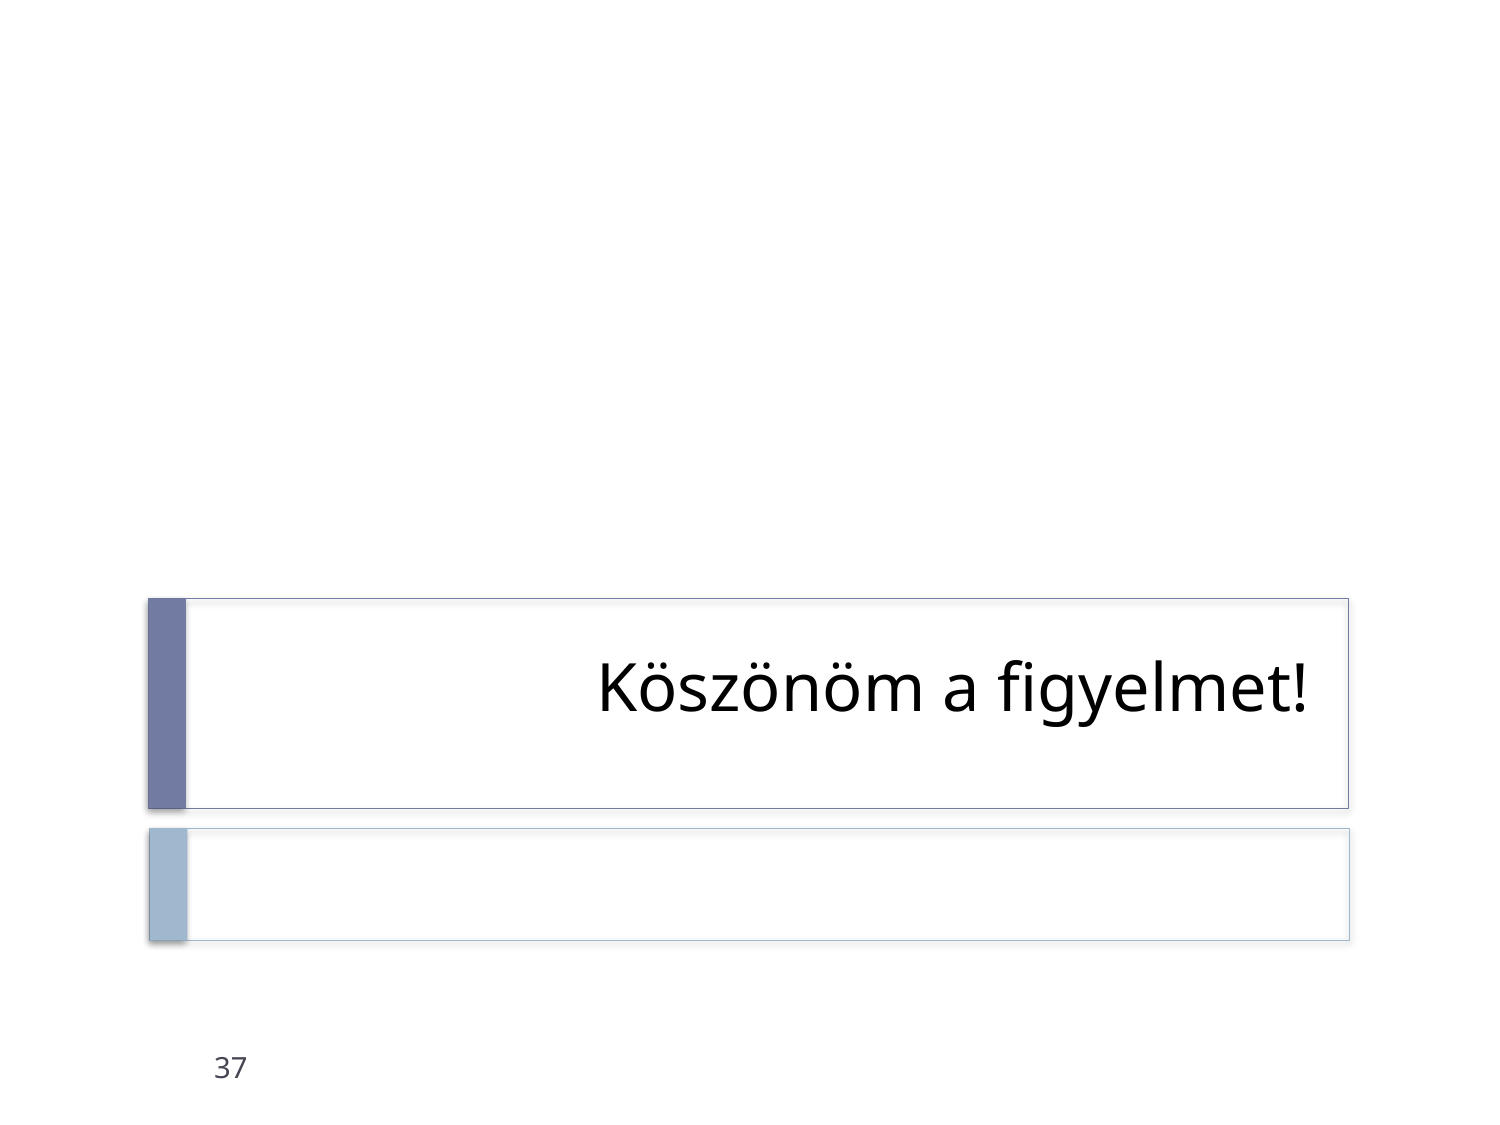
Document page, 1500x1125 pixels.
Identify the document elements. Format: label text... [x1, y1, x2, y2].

slide_number 37 [199, 1042, 400, 1103]
title Köszönöm a figyelmet! [200, 637, 1325, 800]
